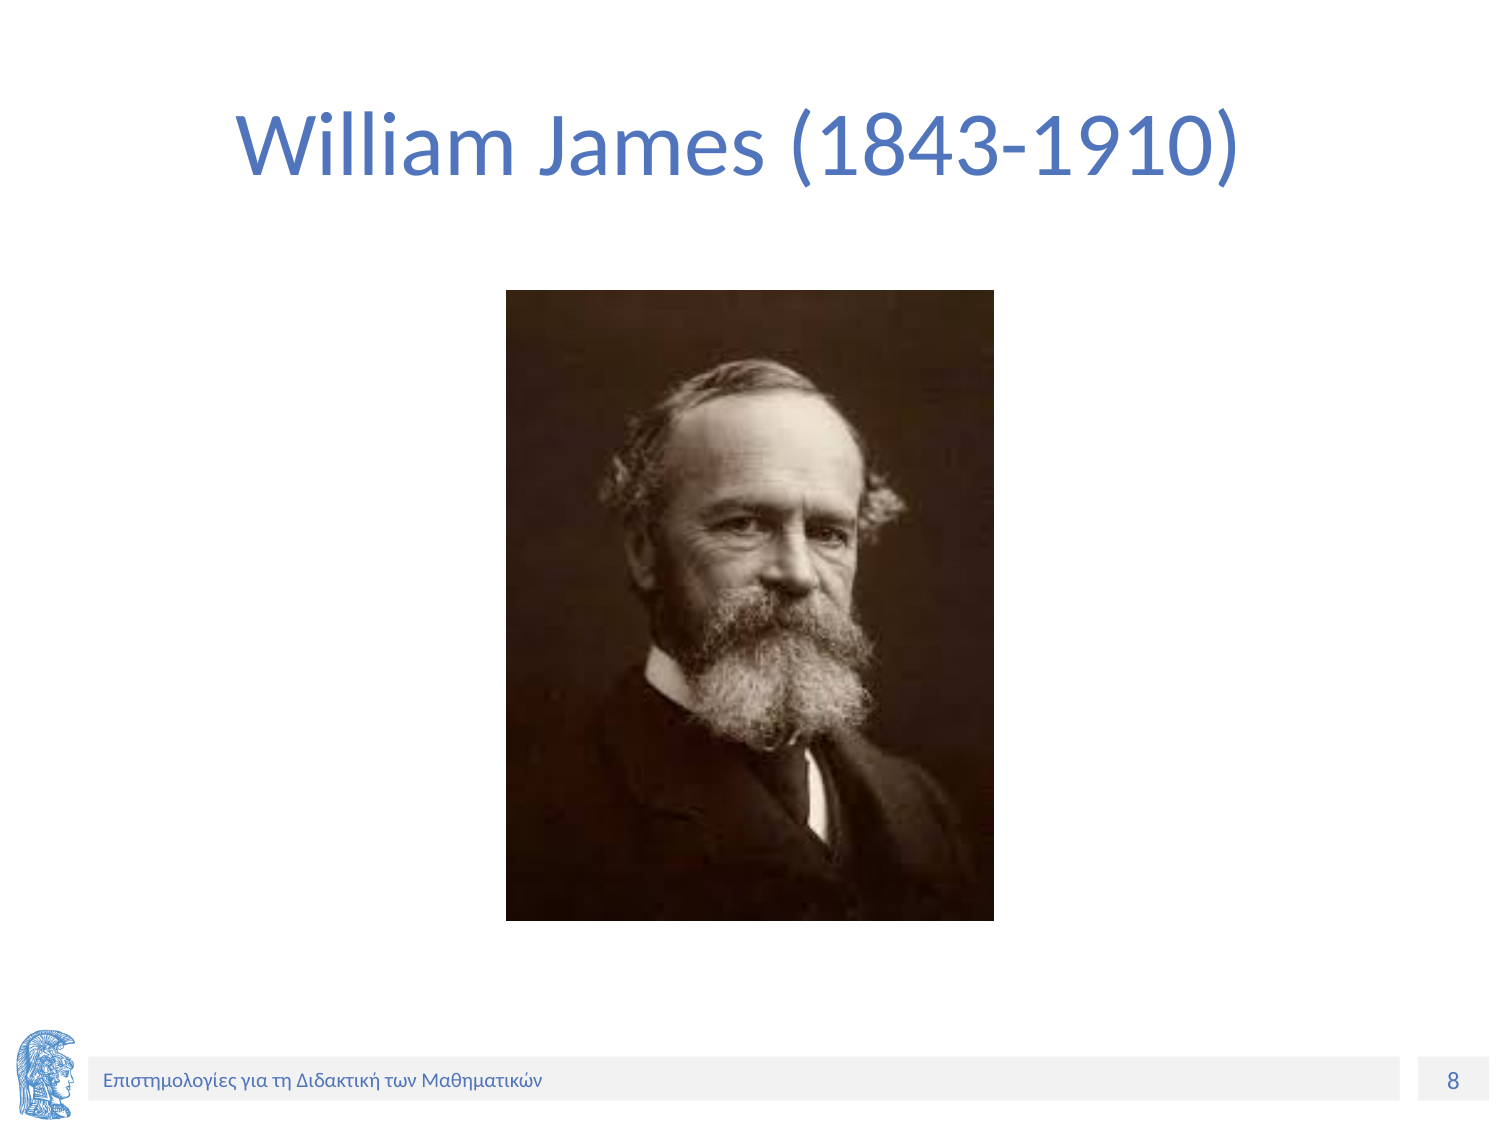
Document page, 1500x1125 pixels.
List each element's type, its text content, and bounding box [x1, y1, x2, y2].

picture [506, 290, 994, 922]
title William James (1843-1910) [75, 45, 1425, 233]
picture [9, 1026, 81, 1120]
